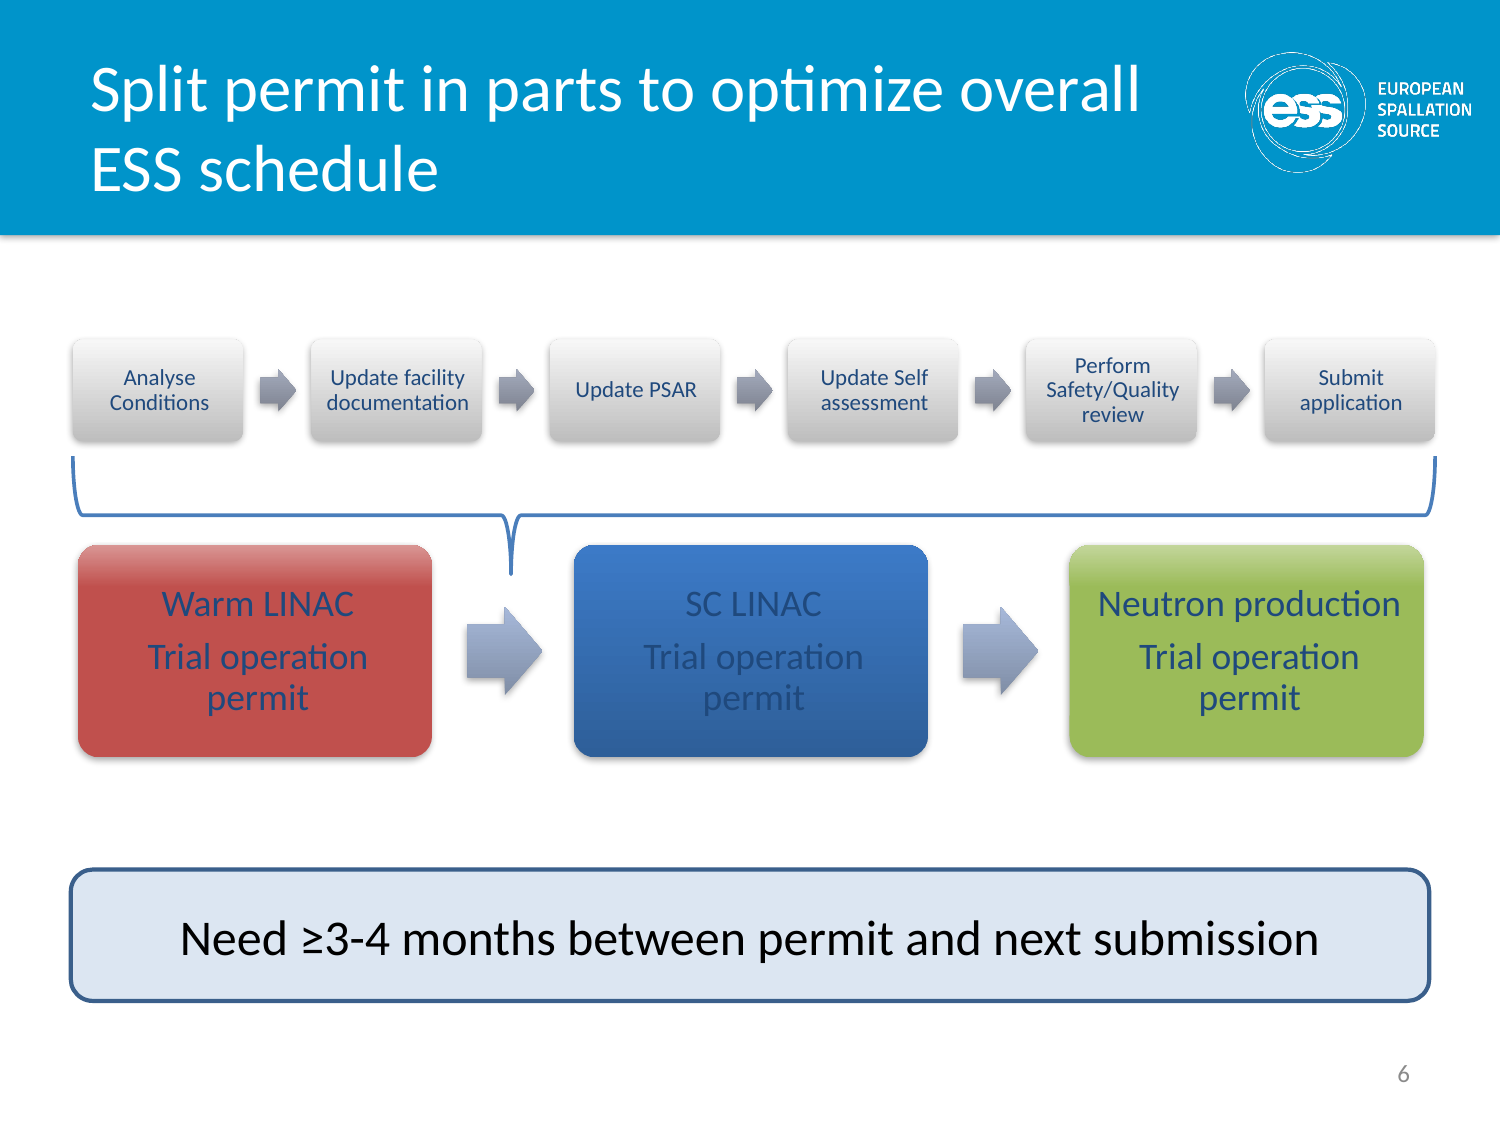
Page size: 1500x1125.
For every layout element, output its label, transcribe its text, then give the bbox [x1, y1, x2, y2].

picture [1264, 94, 1342, 127]
picture [1432, 125, 1438, 136]
picture [1398, 109, 1406, 115]
picture [1418, 104, 1423, 115]
picture [1423, 83, 1430, 94]
picture [1443, 86, 1450, 93]
text_box Need ≥3-4 months between permit and next submission [68, 867, 1432, 1004]
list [76, 536, 1426, 835]
slide_number 6 [1074, 1042, 1425, 1103]
picture [1436, 104, 1444, 115]
picture [1400, 83, 1407, 94]
title Split permit in parts to optimize overall ESS schedule [75, 30, 1247, 219]
picture [1379, 83, 1385, 94]
picture [1454, 83, 1458, 94]
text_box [72, 253, 1436, 528]
picture [1389, 104, 1393, 115]
picture [1422, 125, 1428, 134]
picture [1409, 104, 1415, 115]
